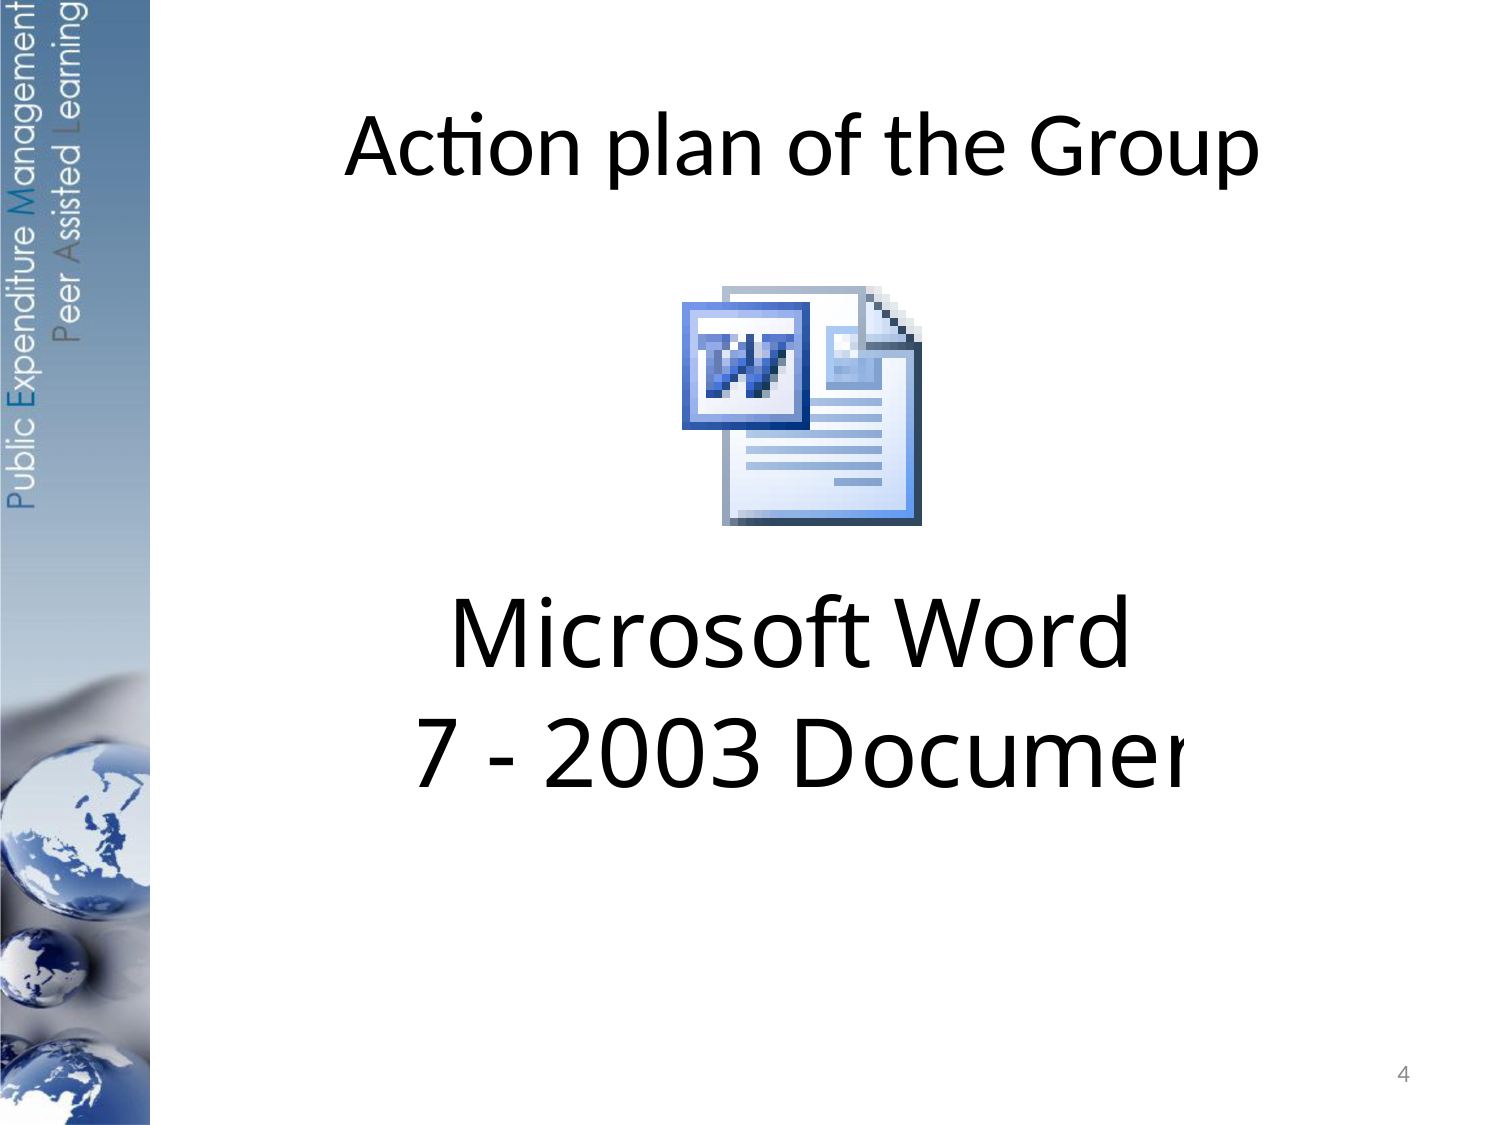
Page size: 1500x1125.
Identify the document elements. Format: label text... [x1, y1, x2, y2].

title Action plan of the Group [182, 44, 1426, 233]
slide_number 4 [1074, 1042, 1425, 1103]
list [418, 278, 1184, 925]
